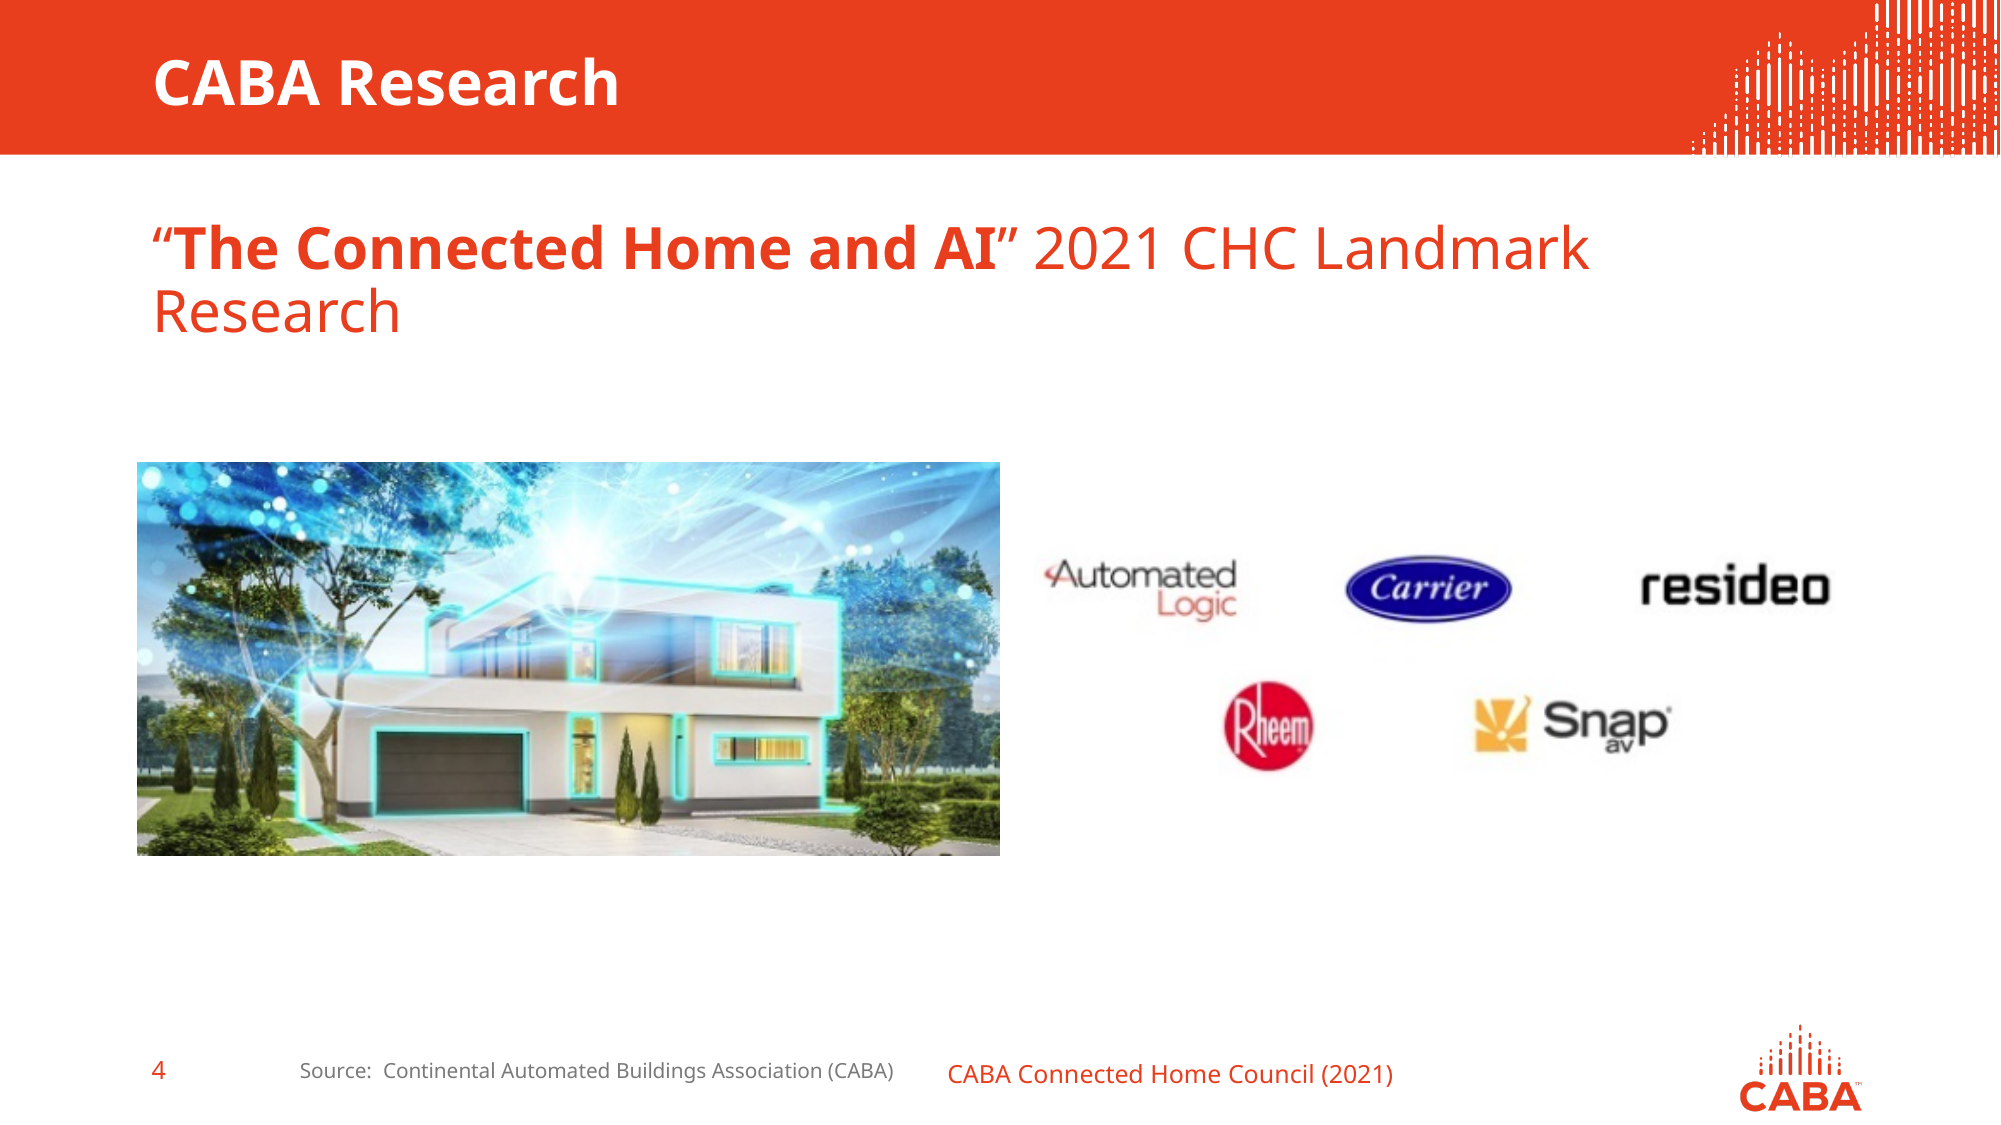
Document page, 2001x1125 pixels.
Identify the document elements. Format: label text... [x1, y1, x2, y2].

list “The Connected Home and AI” 2021 CHC Landmark Research [137, 211, 1836, 318]
picture [137, 462, 1001, 856]
slide_number 4 [136, 1042, 239, 1101]
picture [1033, 544, 1836, 779]
title CABA Research [137, 44, 1754, 118]
